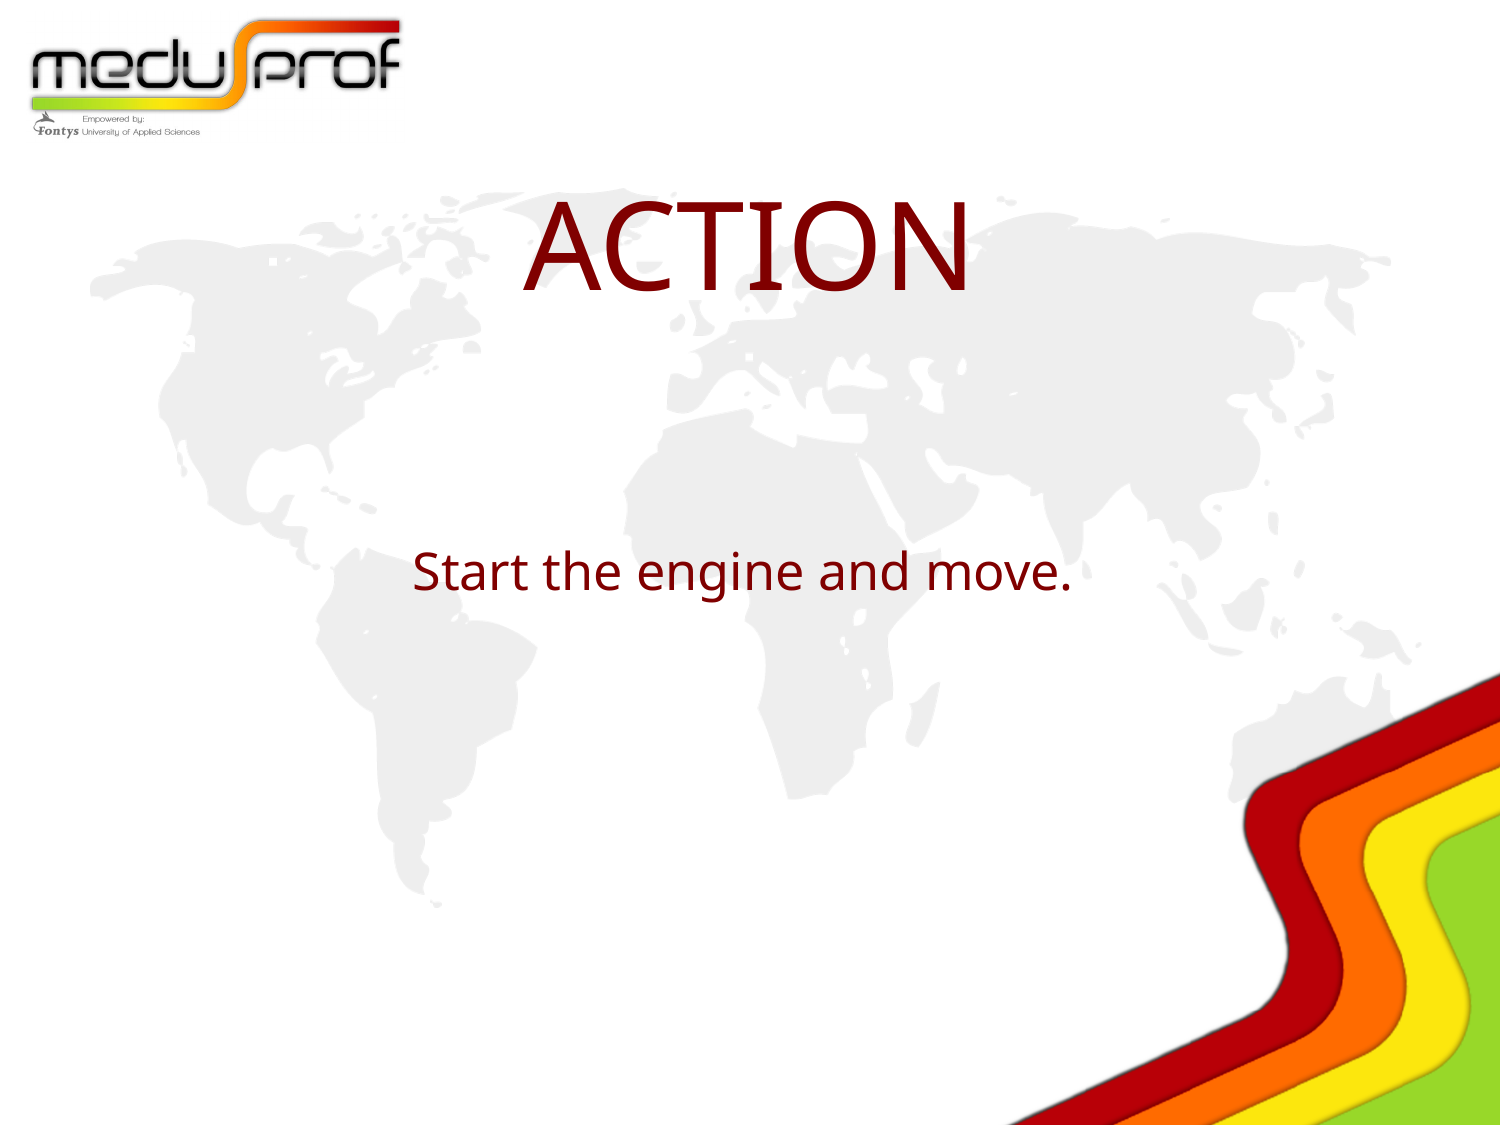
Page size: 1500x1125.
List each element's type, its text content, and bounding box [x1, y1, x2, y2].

picture [90, 188, 1500, 1125]
title ACTION [146, 188, 1355, 322]
list Start the engine and move. [146, 532, 1354, 664]
picture [26, 11, 405, 143]
